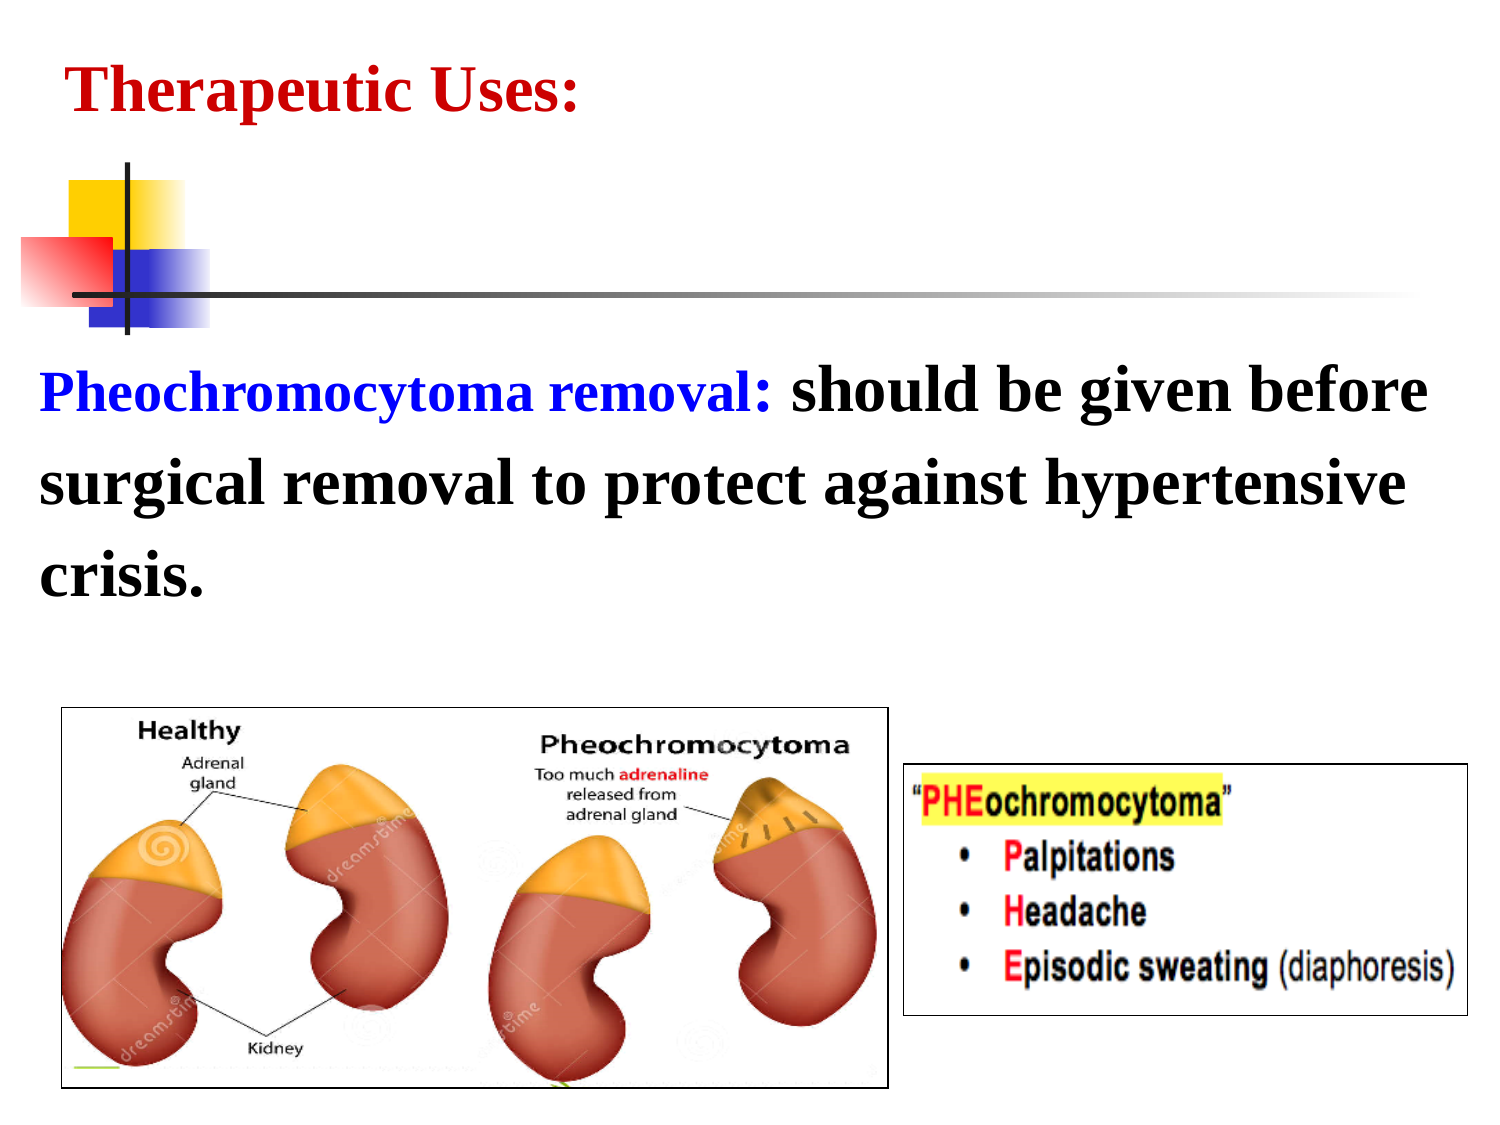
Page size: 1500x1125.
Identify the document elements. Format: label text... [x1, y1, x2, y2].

picture [62, 708, 888, 1088]
list Pheochromocytoma removal: should be given before surgical removal to protect against hypertensive crisis. [24, 337, 1475, 1113]
text_box Therapeutic Uses: [49, 37, 629, 133]
picture [903, 764, 1467, 1015]
